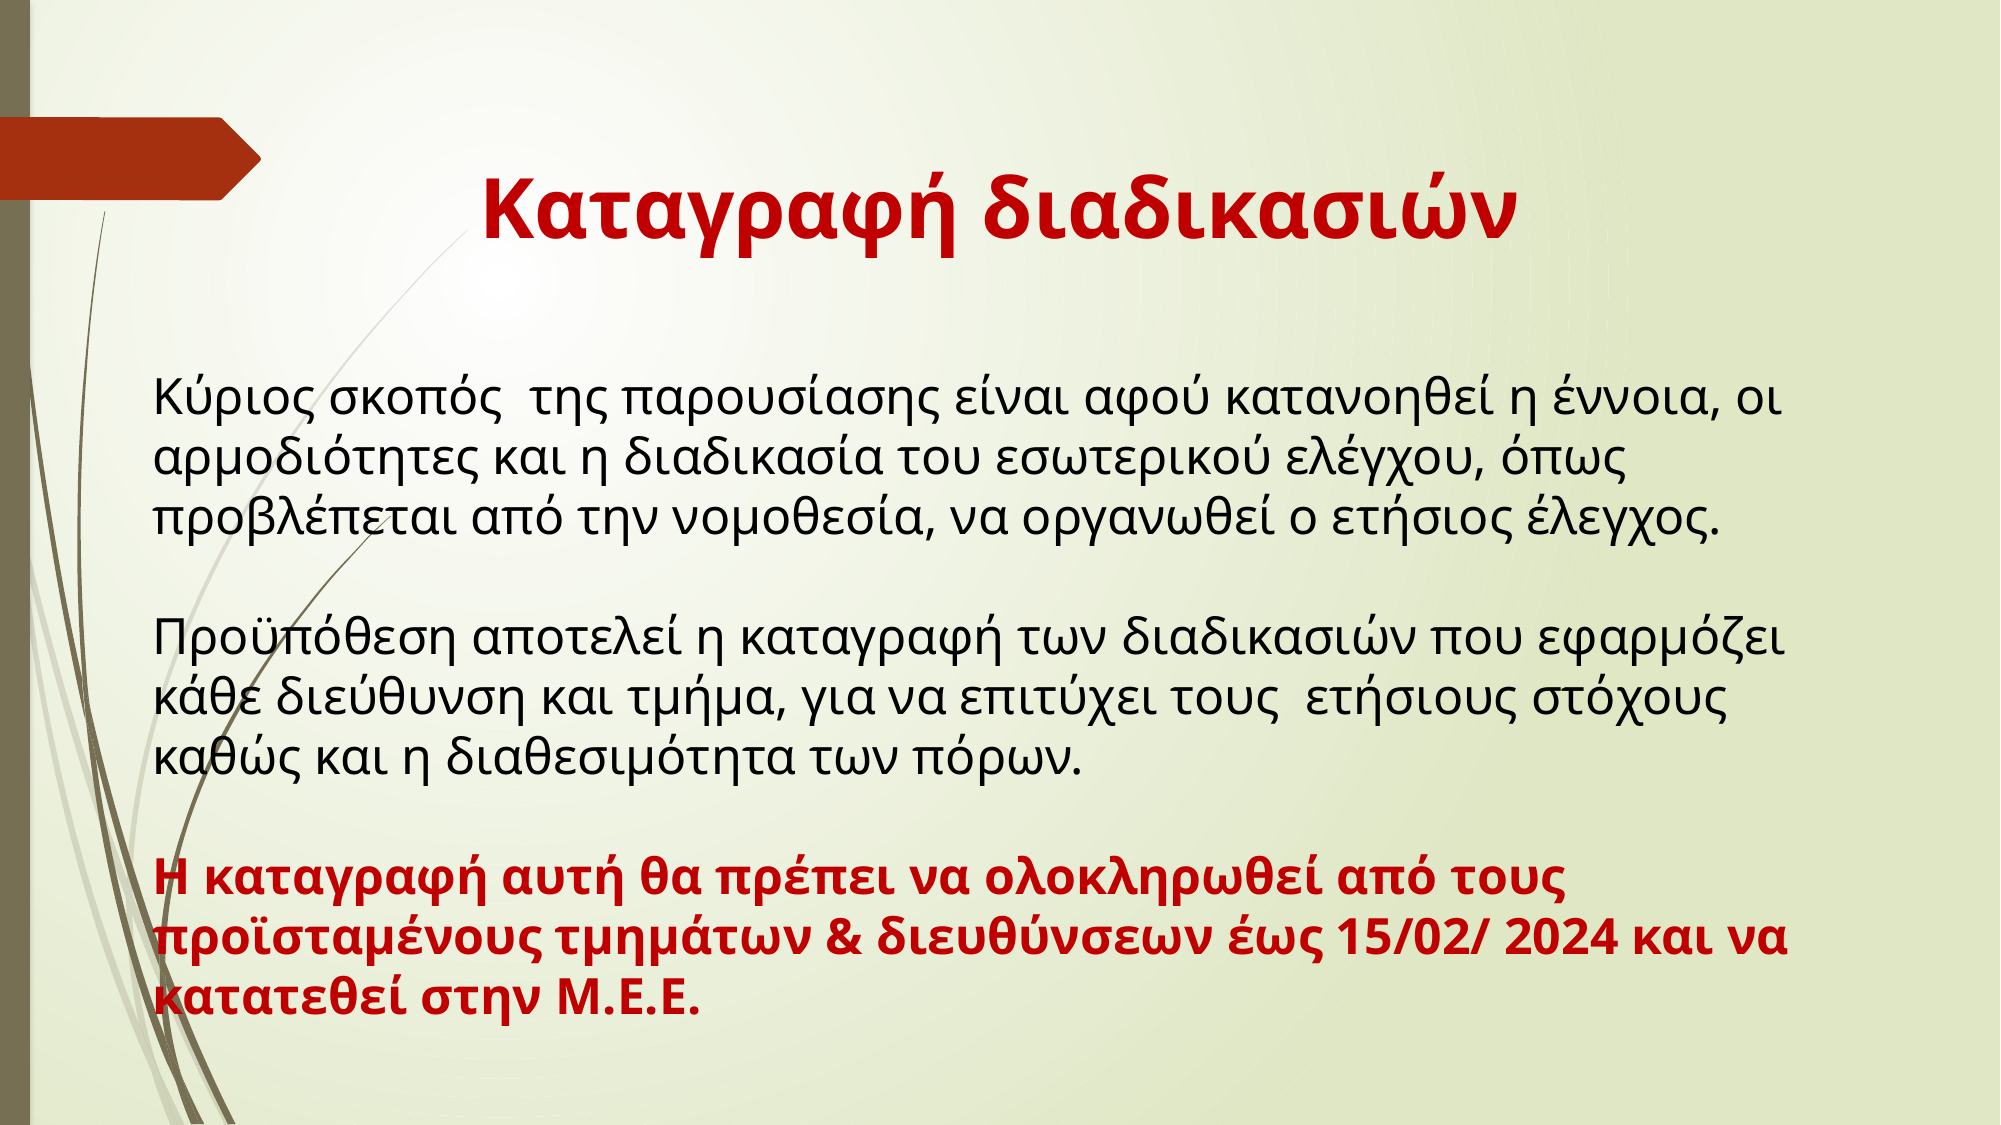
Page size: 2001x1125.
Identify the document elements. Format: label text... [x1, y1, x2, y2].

title Καταγραφή διαδικασιών [137, 147, 1863, 278]
text_box Κύριος σκοπός της παρουσίασης είναι αφού κατανοηθεί η έννοια, οι αρμοδιότητες και η διαδικασία του εσωτερικού ελέγχου, όπως προβλέπεται από την νομοθεσία, να οργανωθεί ο ετήσιος έλεγχος. Προϋπόθεση αποτελεί η καταγραφή των διαδικασιών που εφαρμόζει κάθε διεύθυνση και τμήμα, για να επιτύχει τους ετήσιους στόχους καθώς και η διαθεσιμότητα των πόρων. Η καταγραφή αυτή θα πρέπει να ολοκληρωθεί από τους προϊσταμένους τμημάτων & διευθύνσεων έως 15/02/ 2024 και να κατατεθεί στην Μ.Ε.Ε. [137, 357, 1887, 1093]
